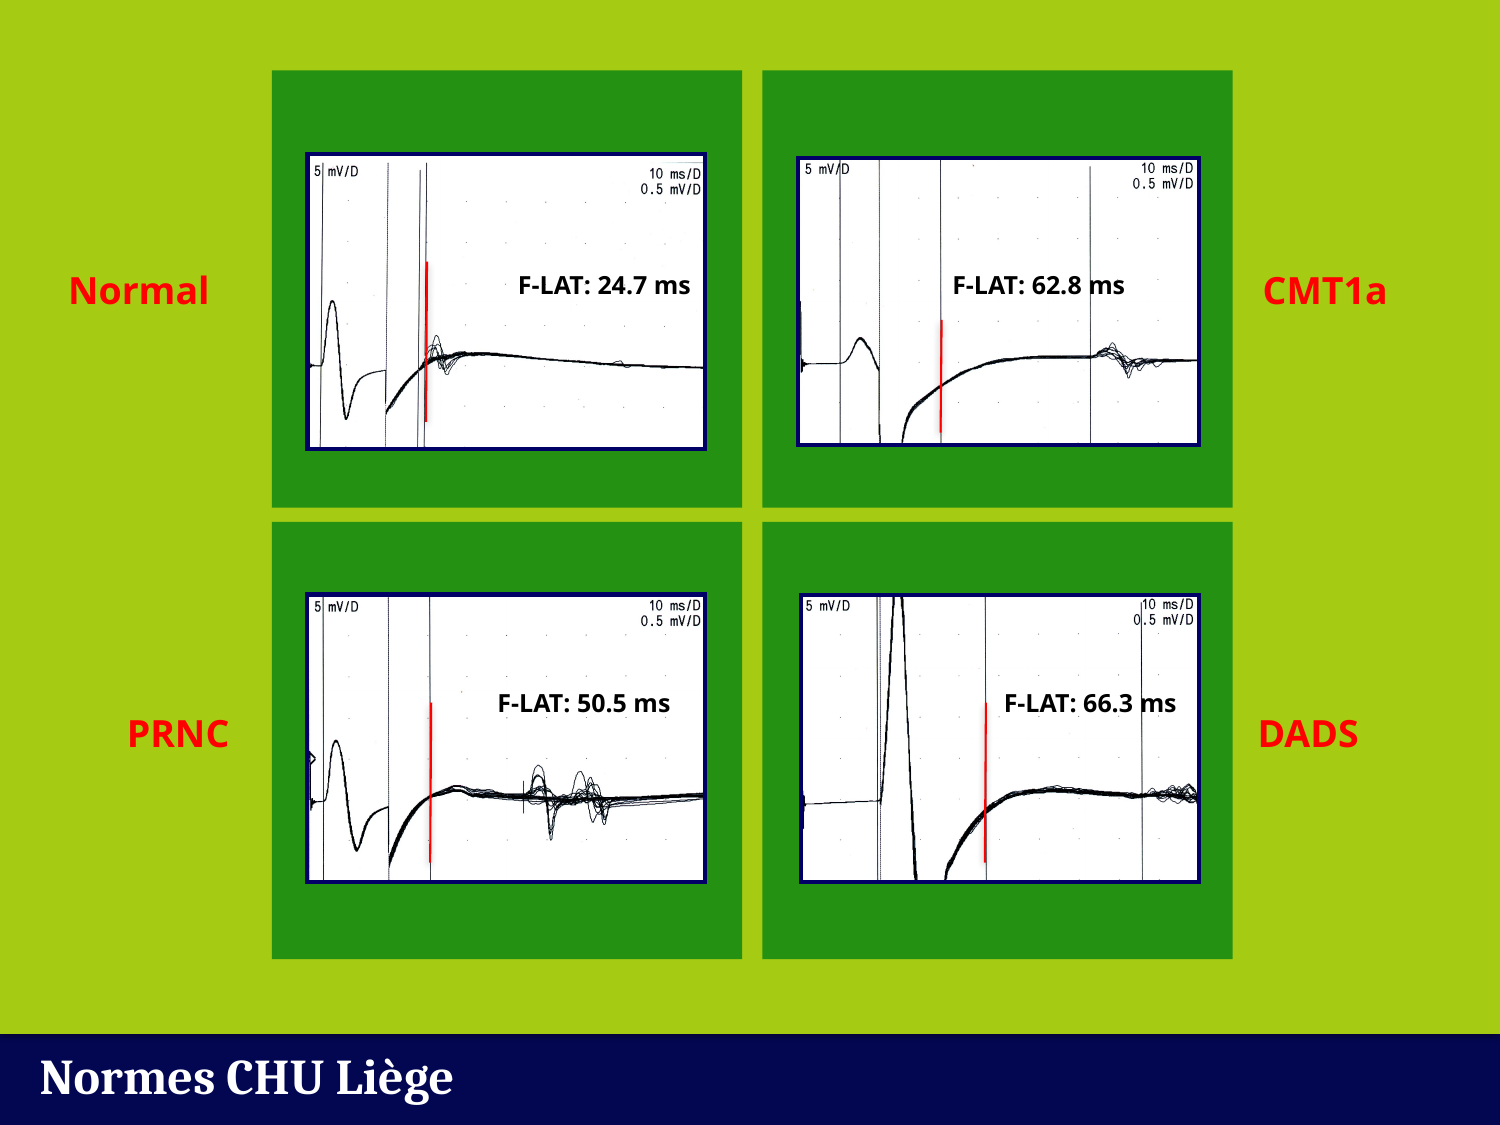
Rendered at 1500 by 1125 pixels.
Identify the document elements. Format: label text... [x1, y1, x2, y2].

text_box Normes CHU Liège [24, 1037, 763, 1113]
picture [309, 155, 704, 259]
picture [308, 764, 704, 881]
picture [803, 726, 1198, 880]
text_box [0, 0, 1500, 1035]
text_box [271, 772, 743, 960]
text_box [482, 261, 1207, 726]
text_box [762, 70, 1233, 258]
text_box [56, 259, 798, 764]
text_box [1201, 259, 1404, 764]
text_box [762, 772, 1233, 960]
text_box [271, 70, 743, 258]
picture [799, 159, 1198, 261]
